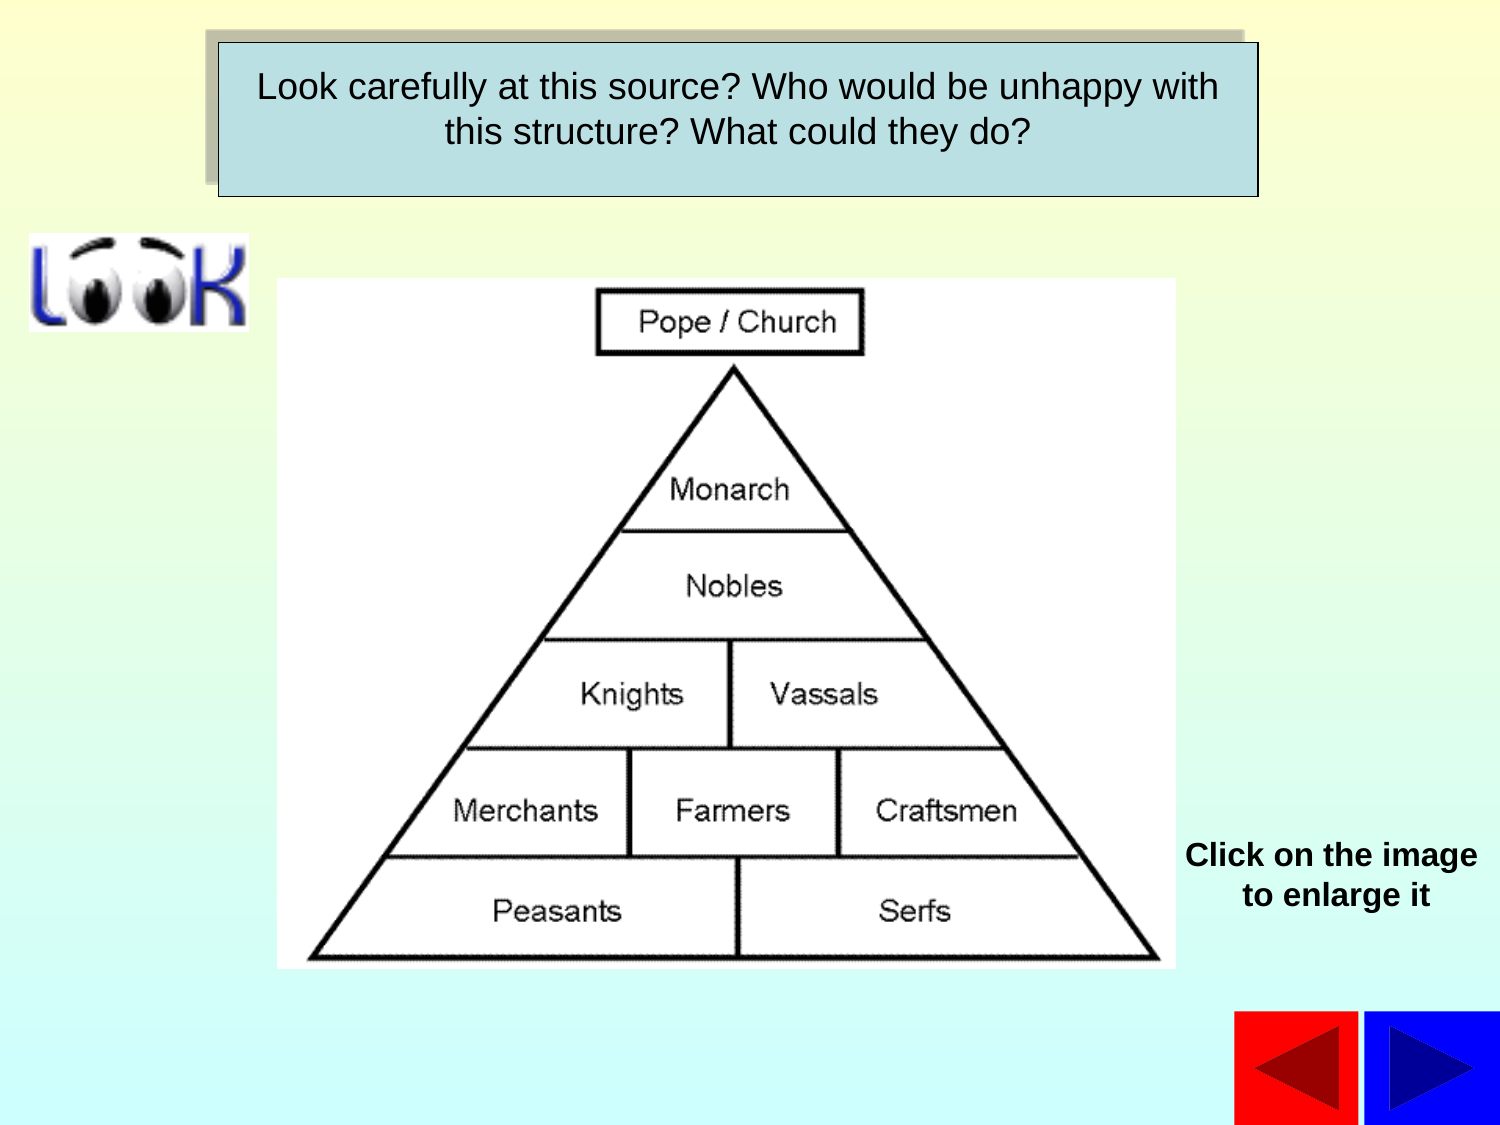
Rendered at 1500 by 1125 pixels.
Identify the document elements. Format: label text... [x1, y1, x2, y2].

picture [29, 233, 249, 332]
text_box [1359, 1058, 1364, 1119]
picture [277, 278, 1176, 970]
text_box Look carefully at this source? Who would be unhappy with this structure? What could they do? [230, 54, 1247, 160]
text_box [1364, 1011, 1500, 1125]
text_box [218, 42, 1258, 197]
text_box Click on the image to enlarge it [1180, 826, 1500, 921]
text_box [1234, 1011, 1359, 1125]
